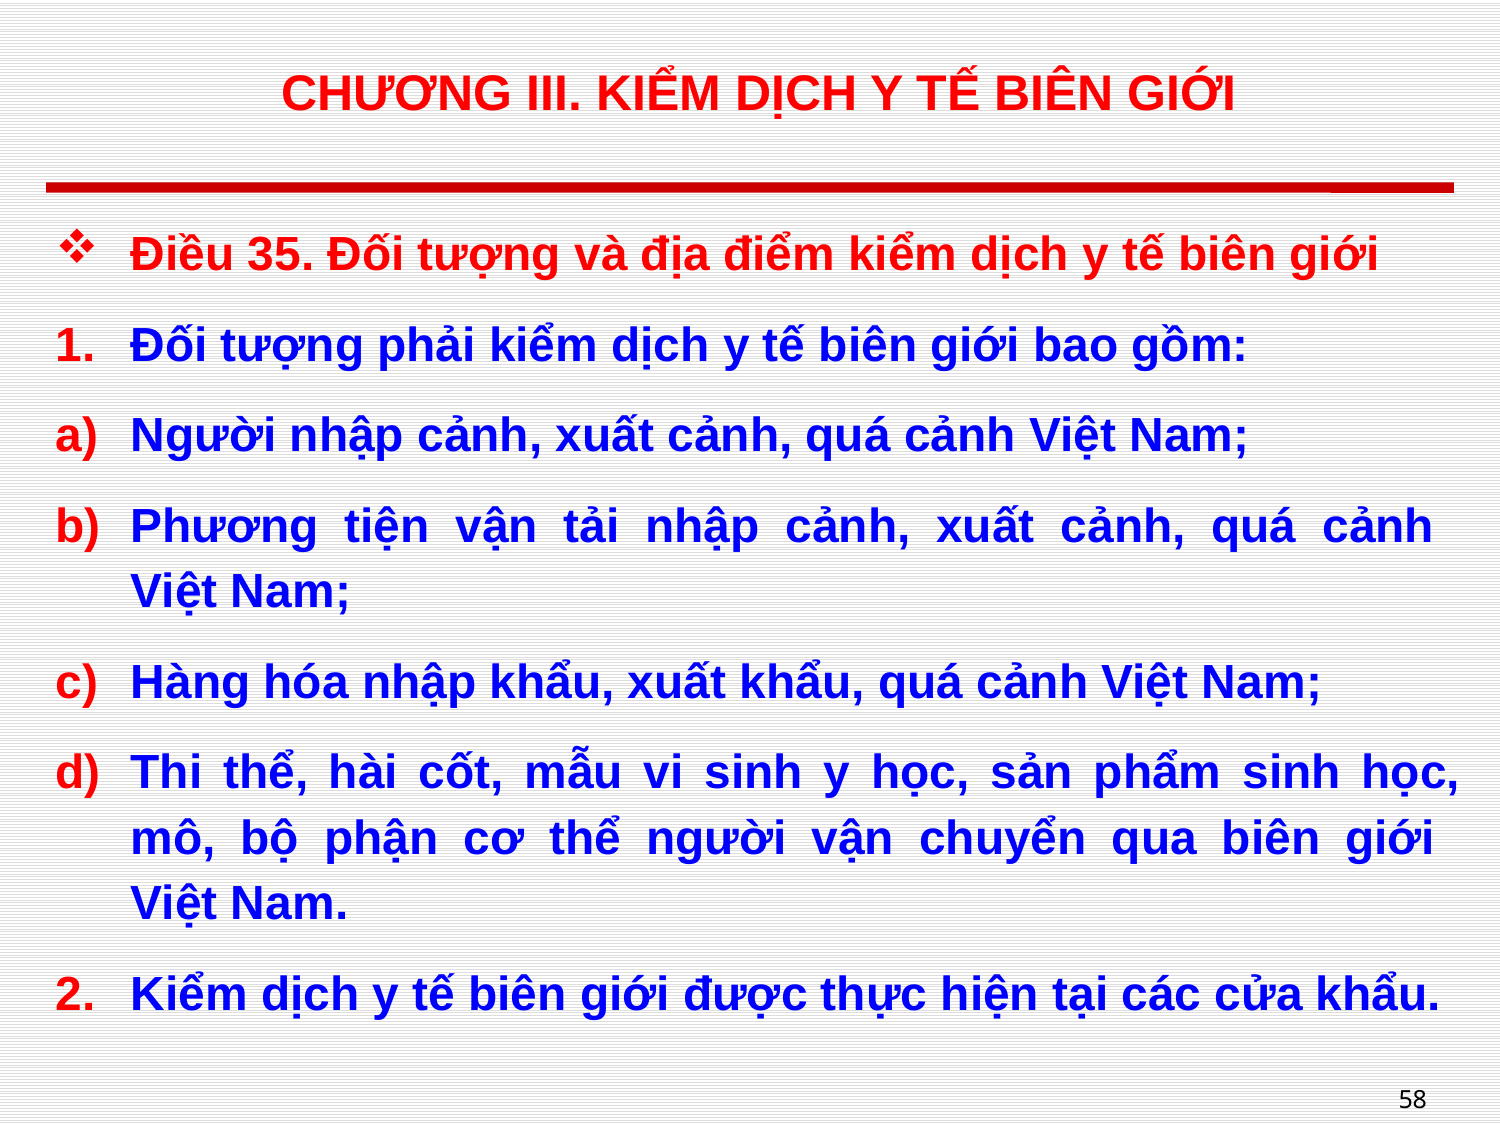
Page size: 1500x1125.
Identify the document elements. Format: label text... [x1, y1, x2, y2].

text_box Điều 35. Đối tượng và địa điểm kiểm dịch y tế biên giới Đối tượng phải kiểm dịch y tế biên giới bao gồm: Người nhập cảnh, xuất cảnh, quá cảnh Việt Nam; Phương tiện vận tải nhập cảnh, xuất cảnh, quá cảnh Việt Nam; Hàng hóa nhập khẩu, xuất khẩu, quá cảnh Việt Nam; Thi thể, hài cốt, mẫu vi sinh y học, sản phẩm sinh học, mô, bộ phận cơ thể người vận chuyển qua biên giới Việt Nam. Kiểm dịch y tế biên giới được thực hiện tại các cửa khẩu. [23, 199, 1477, 1088]
title CHƯƠNG III. KIỂM DỊCH Y TẾ BIÊN GIỚI [38, 24, 1463, 150]
